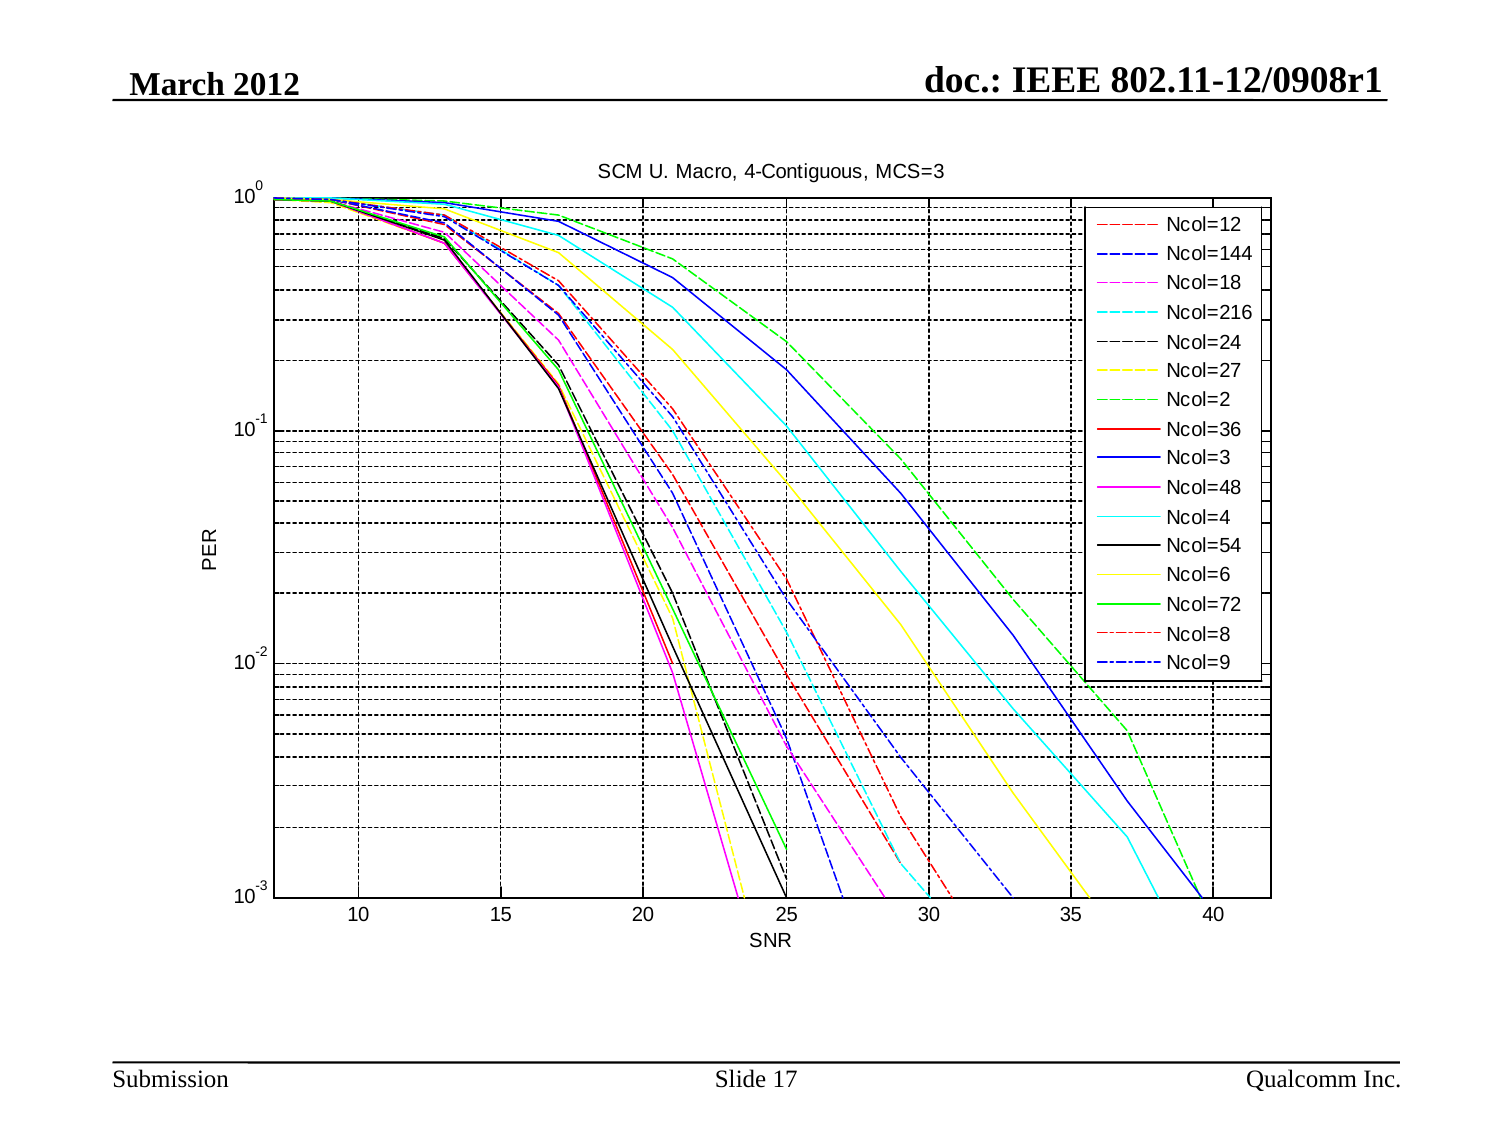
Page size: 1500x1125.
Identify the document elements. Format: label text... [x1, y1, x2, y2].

footer Qualcomm Inc. [1243, 1061, 1402, 1093]
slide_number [114, 54, 350, 100]
picture [106, 133, 1394, 992]
slide_number Slide 17 [712, 1061, 800, 1093]
